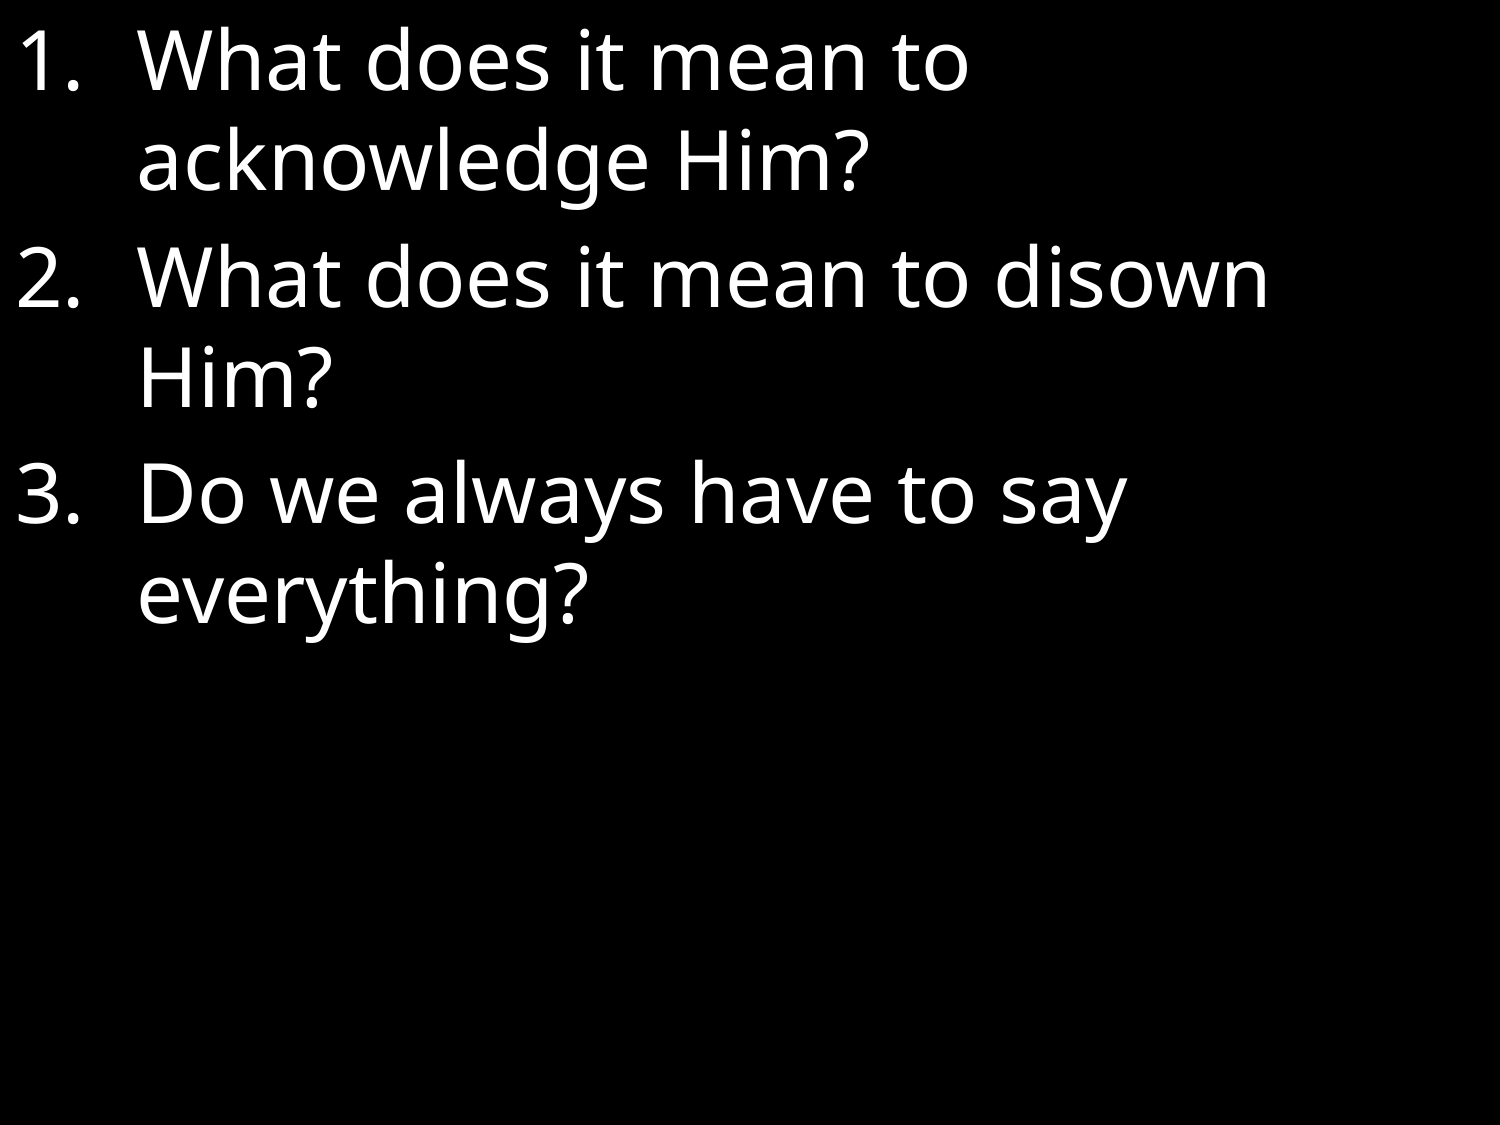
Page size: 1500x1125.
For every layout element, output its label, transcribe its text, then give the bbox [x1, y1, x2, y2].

subtitle What does it mean to acknowledge Him? What does it mean to disown Him? Do we always have to say everything? [0, 0, 1500, 1125]
